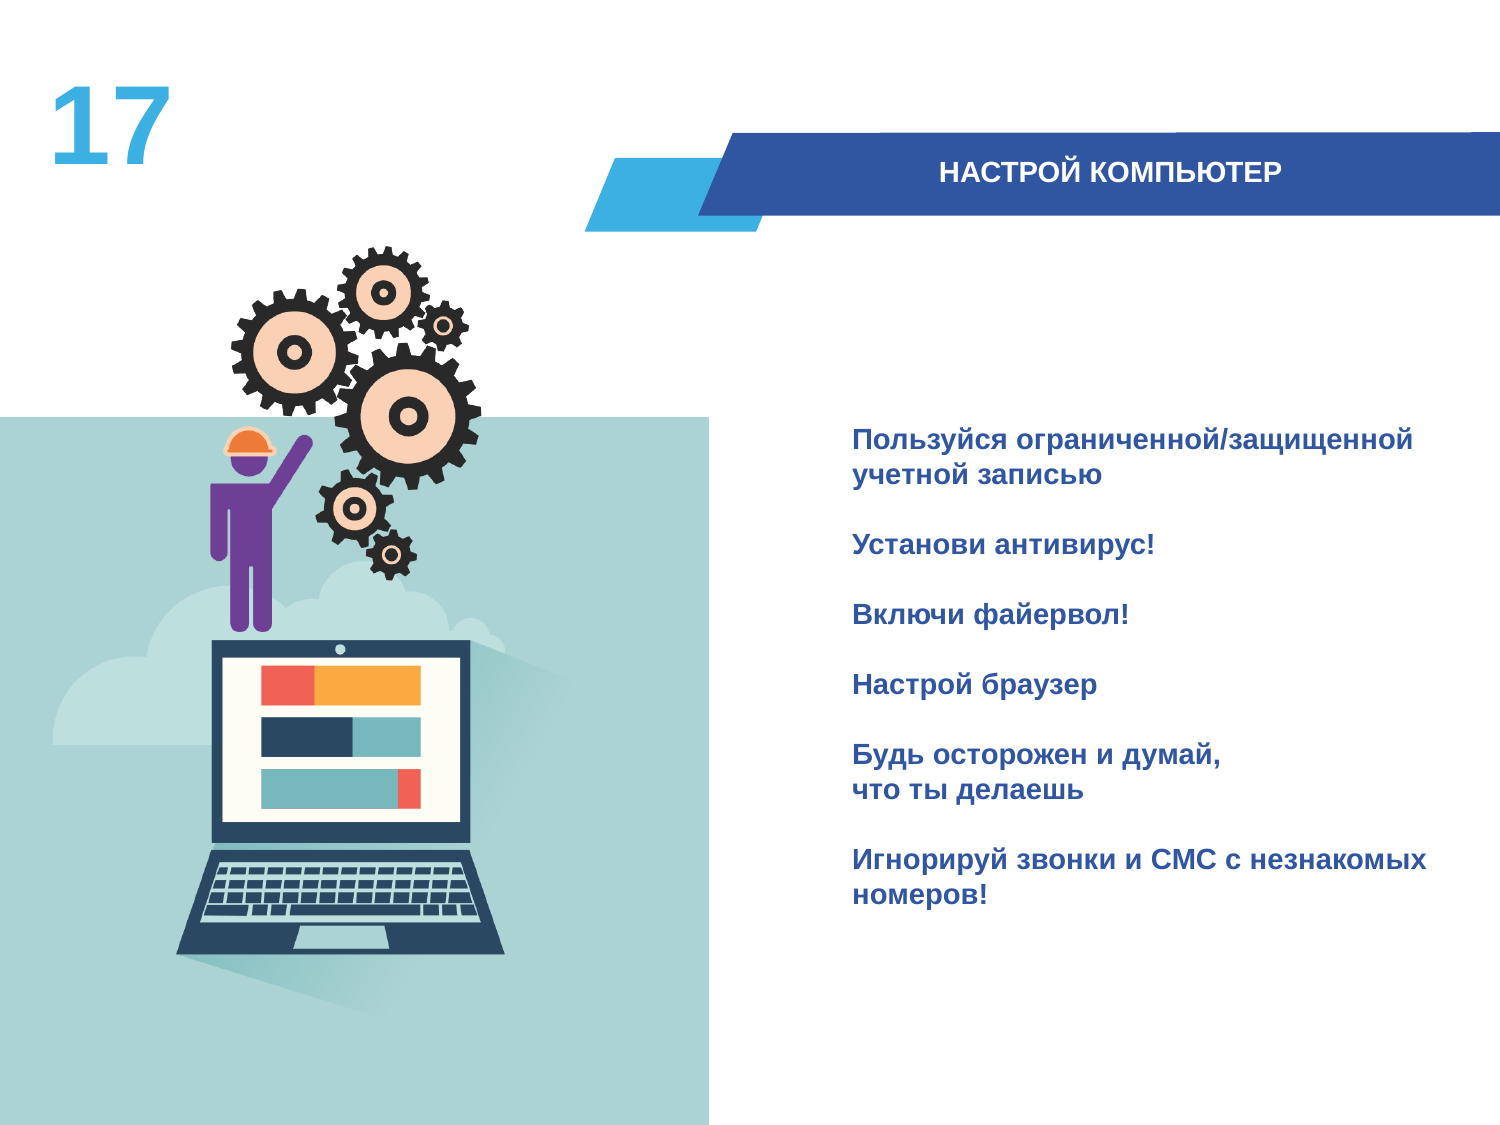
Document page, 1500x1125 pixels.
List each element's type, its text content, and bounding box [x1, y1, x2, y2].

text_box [584, 132, 1500, 232]
text_box 17 [33, 78, 266, 161]
text_box Пользуйся ограниченной/защищенной учетной записью Установи антивирус! Включи файервол! Настрой браузер Будь осторожен и думай, что ты делаешь Игнорируй звонки и СМС с незнакомых номеров! [837, 413, 1465, 953]
picture [0, 246, 709, 1125]
